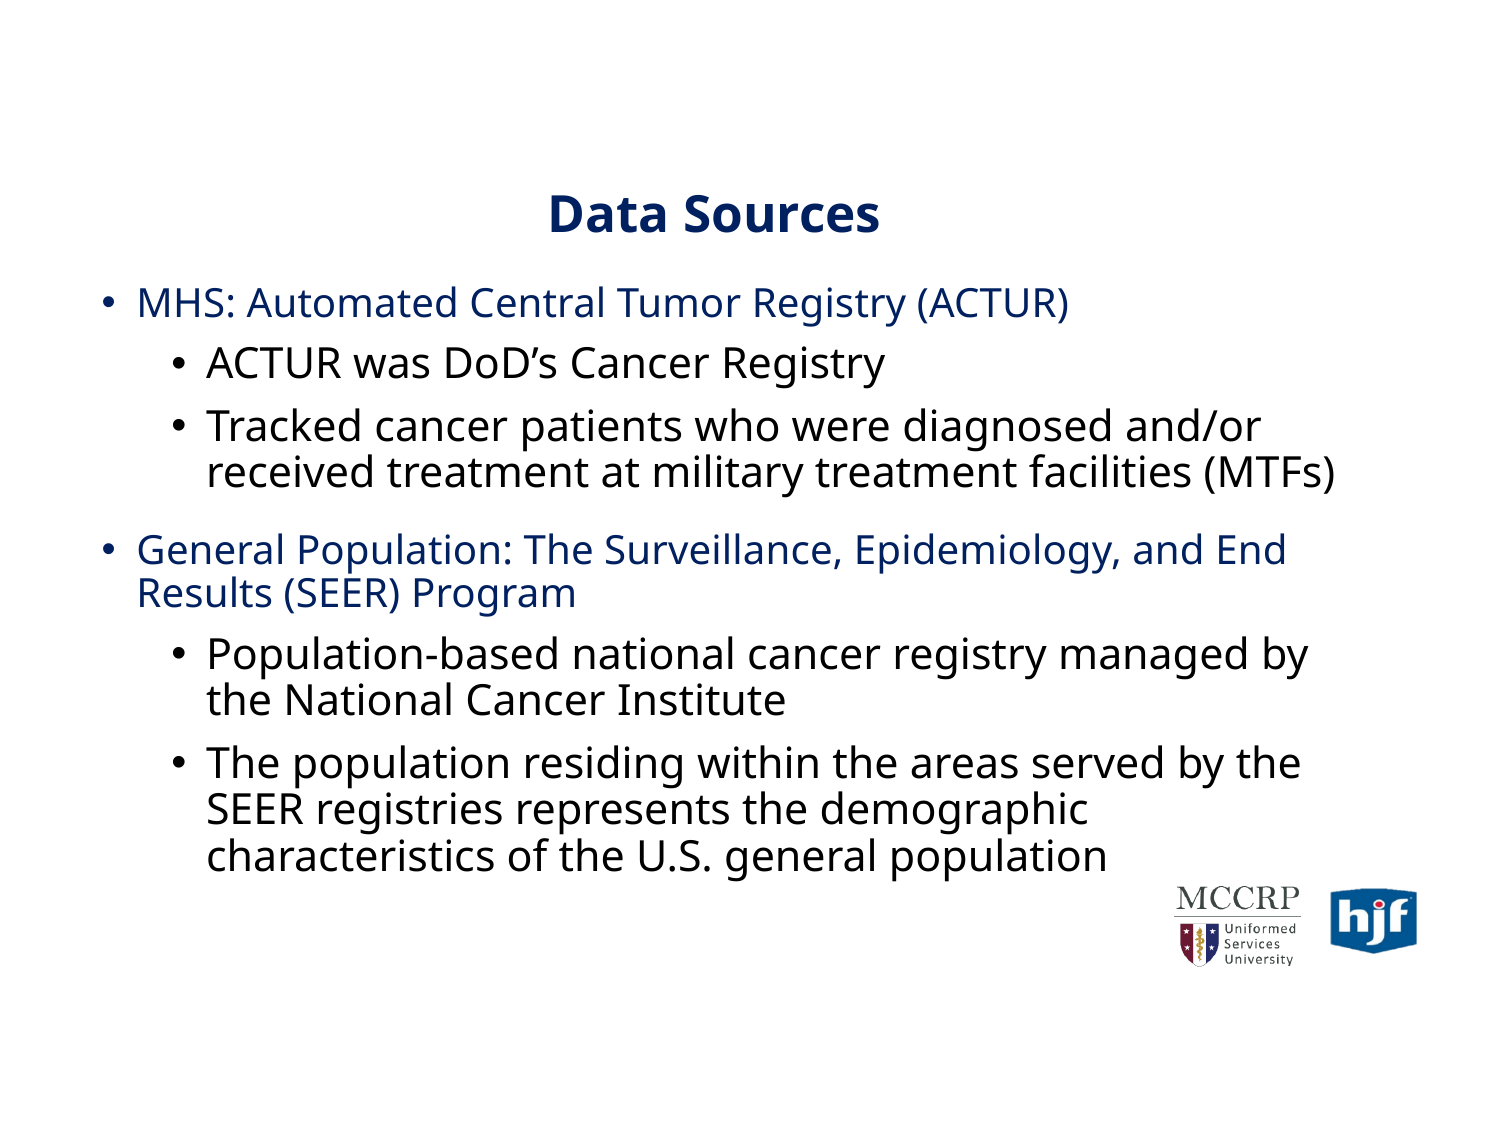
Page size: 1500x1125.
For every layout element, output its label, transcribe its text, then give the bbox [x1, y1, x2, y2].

picture [1330, 888, 1417, 954]
picture [1174, 886, 1301, 967]
title Data Sources [532, 163, 921, 270]
list MHS: Automated Central Tumor Registry (ACTUR) ACTUR was DoD’s Cancer Registry Tracked cancer patients who were diagnosed and/or received treatment at military treatment facilities (MTFs) General Population: The Surveillance, Epidemiology, and End Results (SEER) Program Population-based national cancer registry managed by the National Cancer Institute The population residing within the areas served by the SEER registries represents the demographic characteristics of the U.S. general population [86, 274, 1385, 897]
